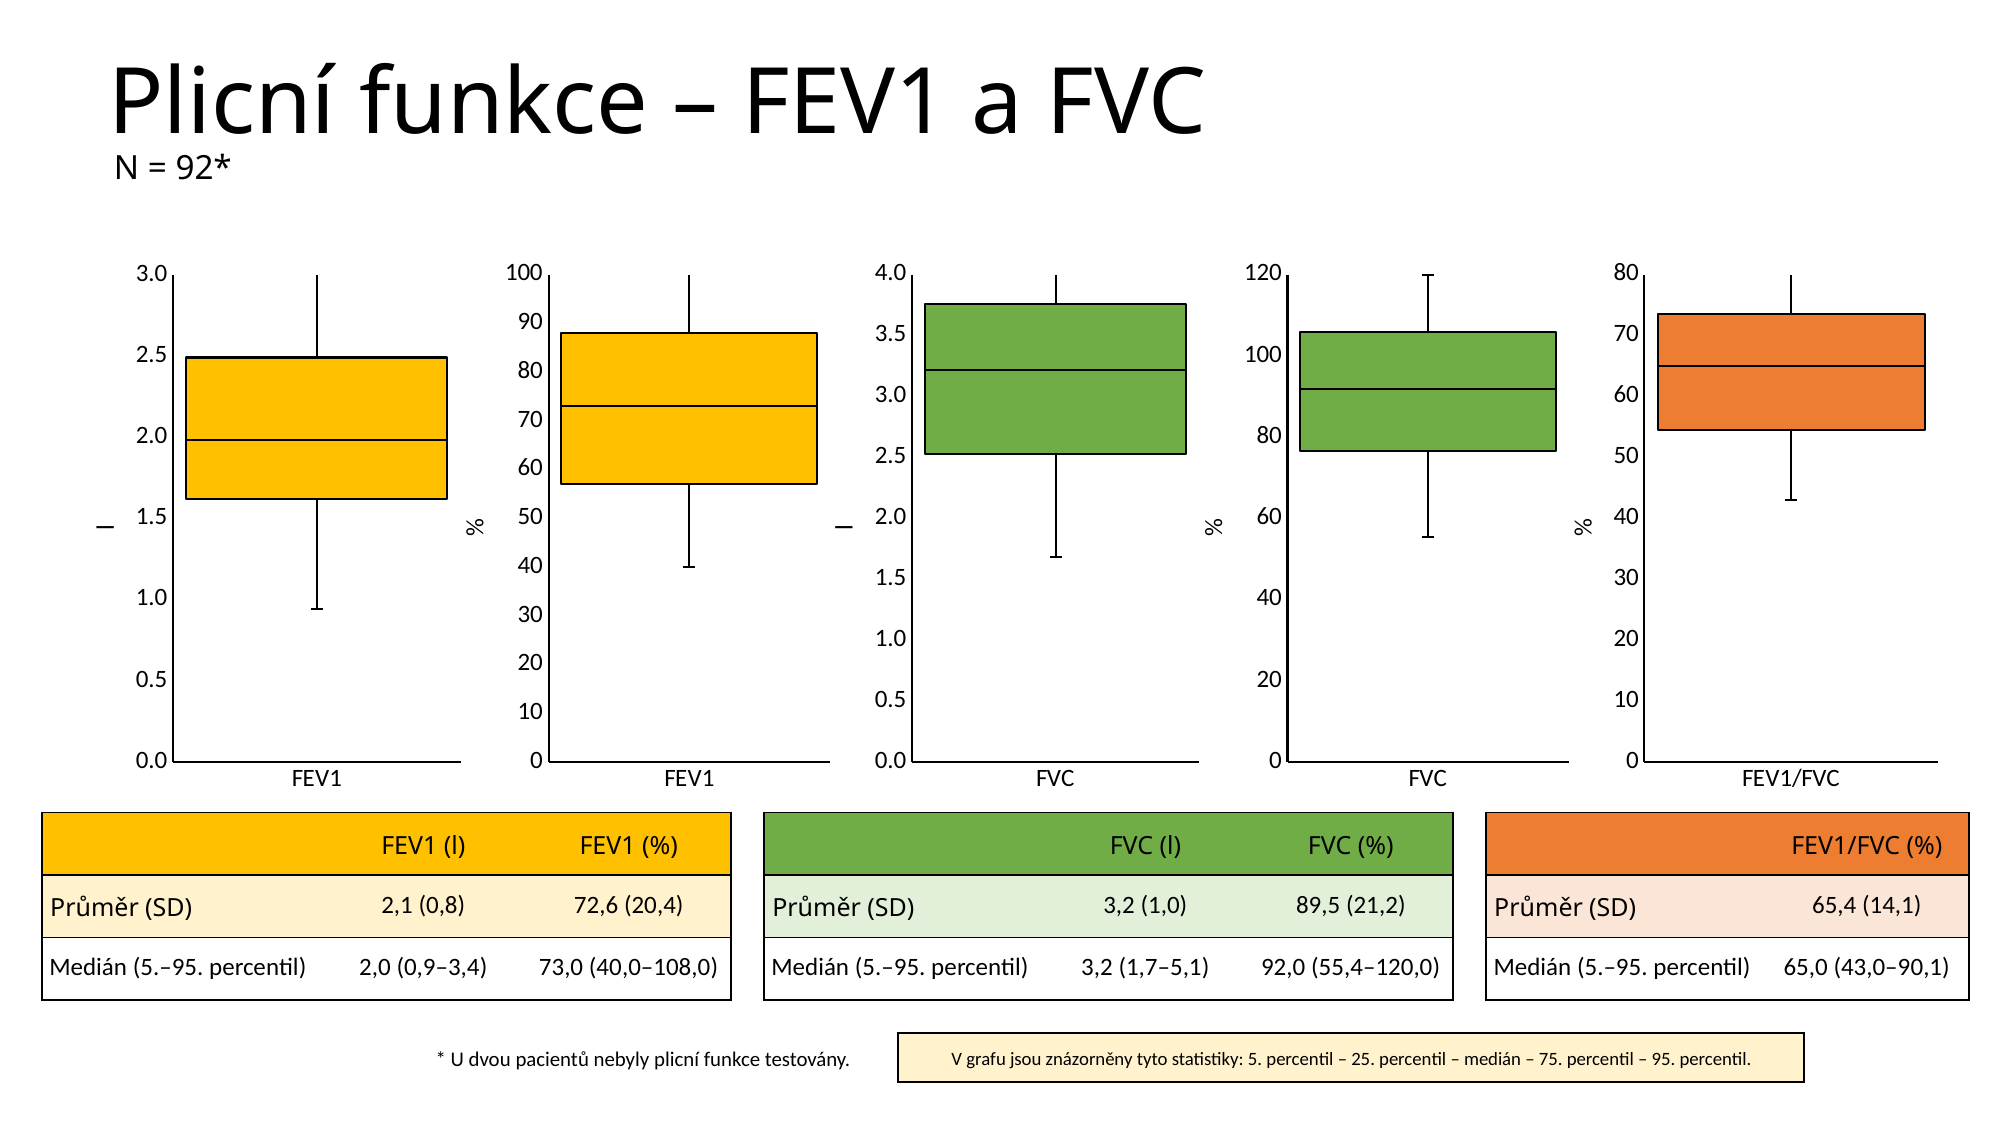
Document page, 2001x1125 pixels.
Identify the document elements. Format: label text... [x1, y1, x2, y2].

table_cell 3,2 (1,0) [1043, 876, 1248, 937]
table_cell 65,4 (14,1) [1765, 876, 1968, 937]
table_header FEV1 (l) [320, 813, 526, 874]
table_cell Průměr (SD) [765, 876, 1043, 937]
table_cell 2,0 (0,9–3,4) [320, 938, 526, 999]
text_box V grafu jsou znázorněny tyto statistiky: 5. percentil – 25. percentil – medián – 75. percentil – 95. percentil. [897, 1032, 1805, 1083]
title Plicní funkce – FEV1 a FVC [93, 30, 1907, 177]
text_box N = 92* [98, 133, 250, 199]
table_cell 73,0 (40,0–108,0) [526, 938, 730, 999]
table_cell 2,1 (0,8) [320, 876, 526, 937]
table_cell Medián (5.–95. percentil) [765, 938, 1043, 999]
chart [60, 251, 1947, 805]
table_cell Průměr (SD) [43, 876, 320, 937]
table_cell 3,2 (1,7–5,1) [1043, 938, 1248, 999]
text_box * U dvou pacientů nebyly plicní funkce testovány. [420, 1038, 871, 1079]
table_header FVC (%) [1248, 813, 1452, 874]
table_cell Medián (5.–95. percentil) [1487, 938, 1765, 999]
table_header [765, 813, 1043, 874]
table_header FVC (l) [1043, 813, 1248, 874]
table_cell 92,0 (55,4–120,0) [1248, 938, 1452, 999]
table_header FEV1/FVC (%) [1765, 813, 1968, 874]
table_header [1487, 813, 1765, 874]
table_header [43, 813, 320, 874]
table_cell 65,0 (43,0–90,1) [1765, 938, 1968, 999]
table_cell Průměr (SD) [1487, 876, 1765, 937]
table_cell Medián (5.–95. percentil) [43, 938, 320, 999]
table_cell 89,5 (21,2) [1248, 876, 1452, 937]
table_header FEV1 (%) [526, 813, 730, 874]
table_cell 72,6 (20,4) [526, 876, 730, 937]
